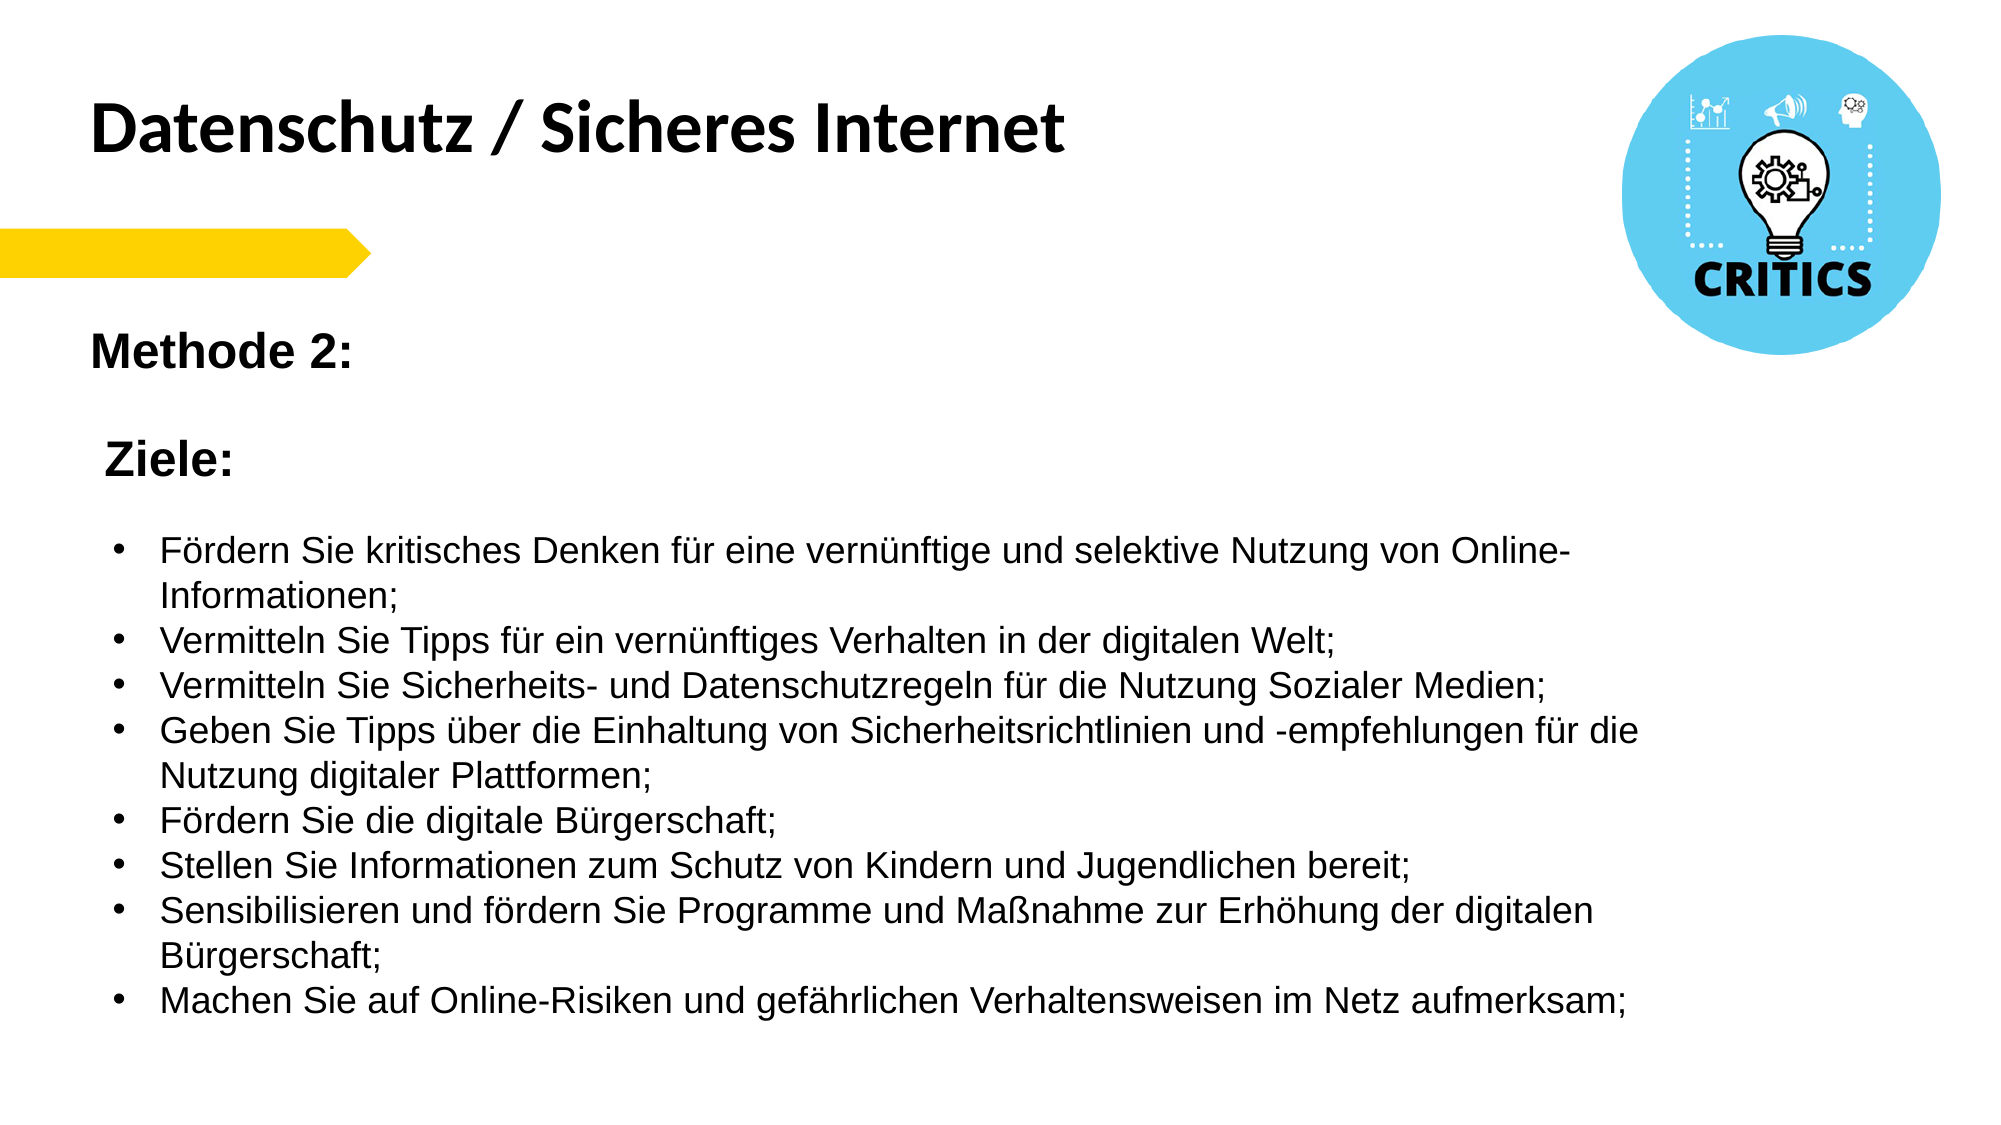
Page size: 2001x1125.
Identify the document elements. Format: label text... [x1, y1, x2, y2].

picture [1593, 12, 1968, 386]
text_box Methode 2: Ziele: [75, 317, 484, 386]
text_box [0, 227, 373, 280]
text_box Datenschutz / Sicheres Internet [75, 69, 1434, 175]
text_box Fördern Sie kritisches Denken für eine vernünftige und selektive Nutzung von Online-Informationen; Vermitteln Sie Tipps für ein vernünftiges Verhalten in der digitalen Welt; Vermitteln Sie Sicherheits- und Datenschutzregeln für die Nutzung Sozialer Medien; Geben Sie Tipps über die Einhaltung von Sicherheitsrichtlinien und -empfehlungen für die Nutzung digitaler Plattformen; Fördern Sie die digitale Bürgerschaft; Stellen Sie Informationen zum Schutz von Kindern und Jugendlichen bereit; Sensibilisieren und fördern Sie Programme und Maßnahme zur Erhöhung der digitalen Bürgerschaft; Machen Sie auf Online-Risiken und gefährlichen Verhaltensweisen im Netz aufmerksam; [97, 519, 1703, 1029]
